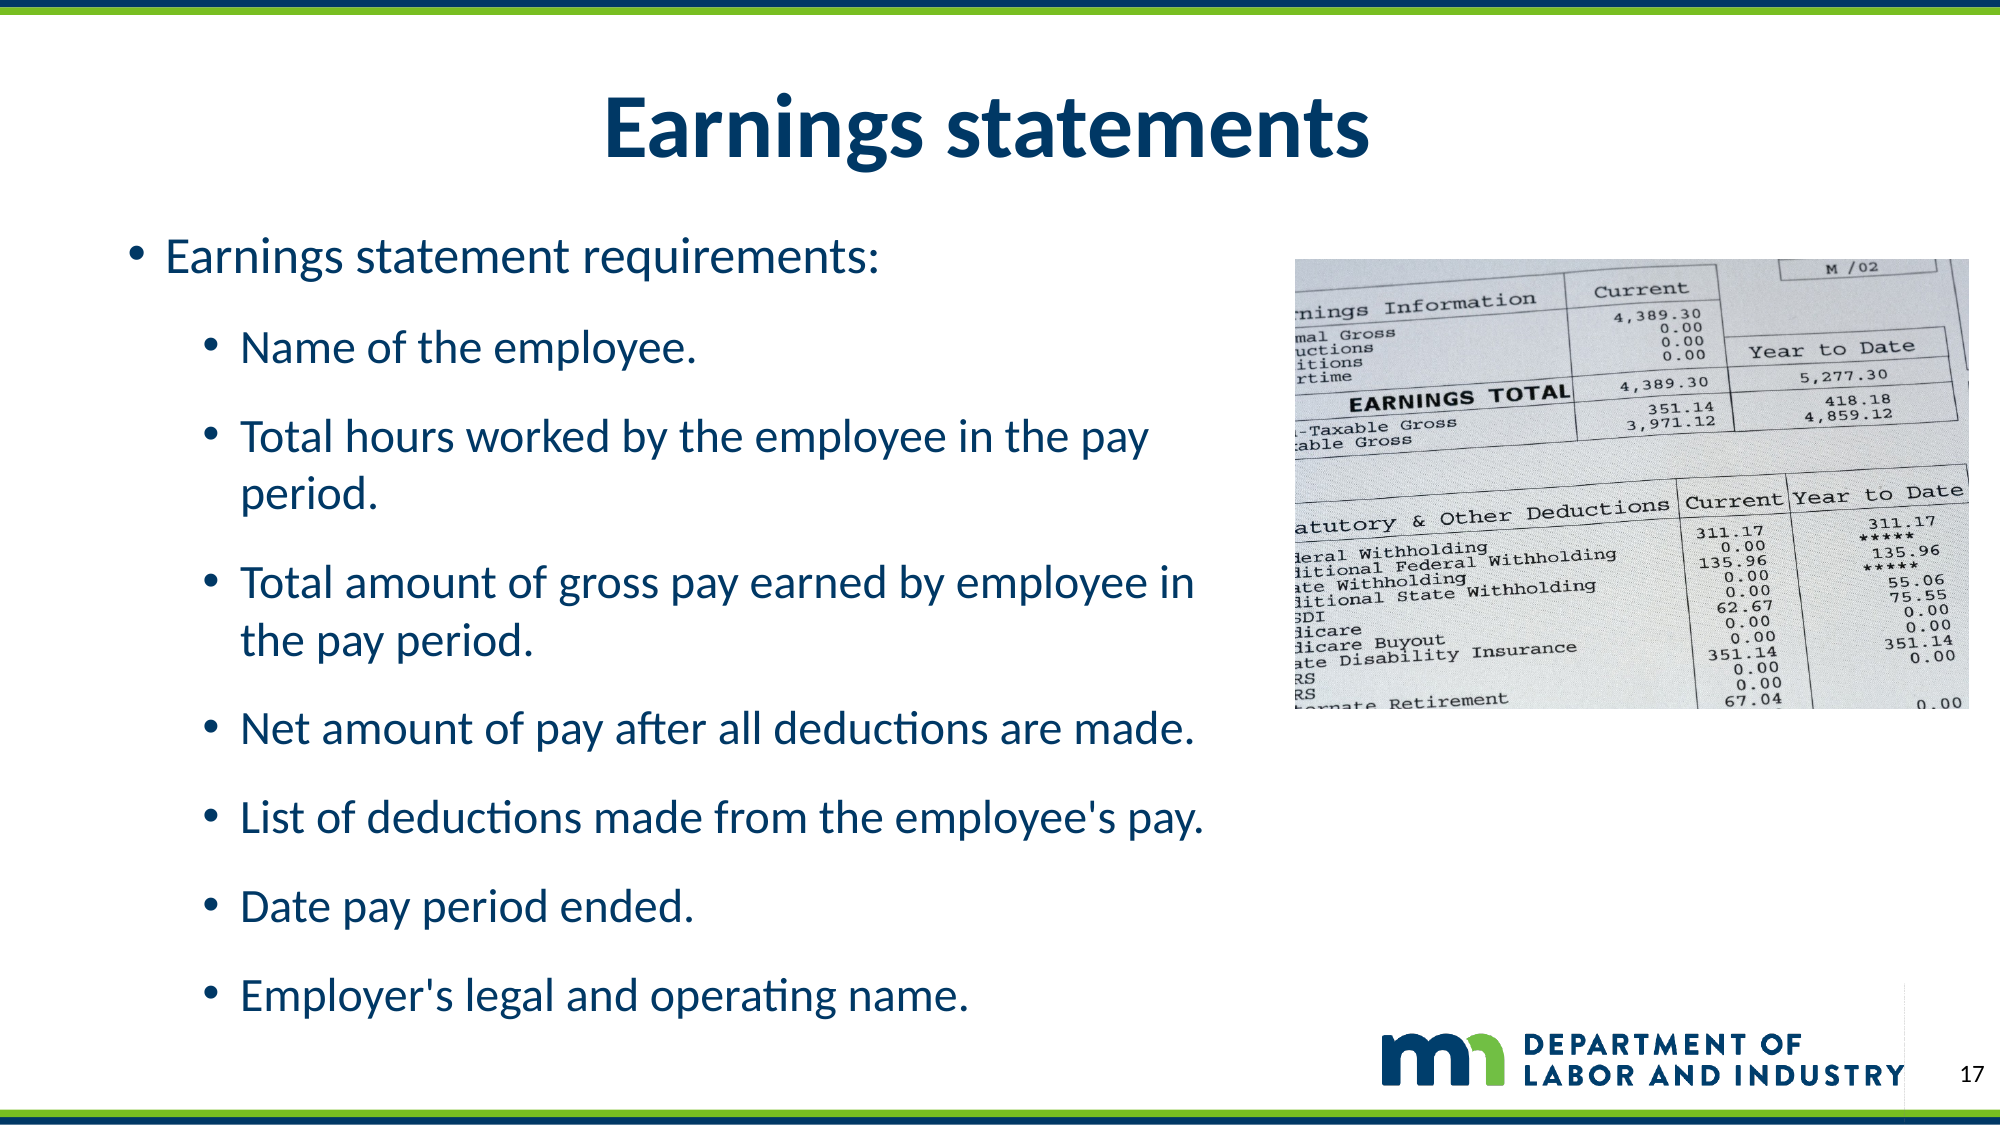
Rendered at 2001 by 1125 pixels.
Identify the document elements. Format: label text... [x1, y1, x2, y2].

list Earnings statement requirements: Name of the employee. Total hours worked by the employee in the pay period. Total amount of gross pay earned by employee in the pay period. Net amount of pay after all deductions are made. List of deductions made from the employee's pay. Date pay period ended. Employer's legal and operating name. [112, 214, 1245, 1043]
title Earnings statements [112, 59, 1863, 196]
slide_number 17 [1760, 1042, 2000, 1103]
picture [1295, 259, 1969, 709]
picture [1382, 983, 1905, 1125]
